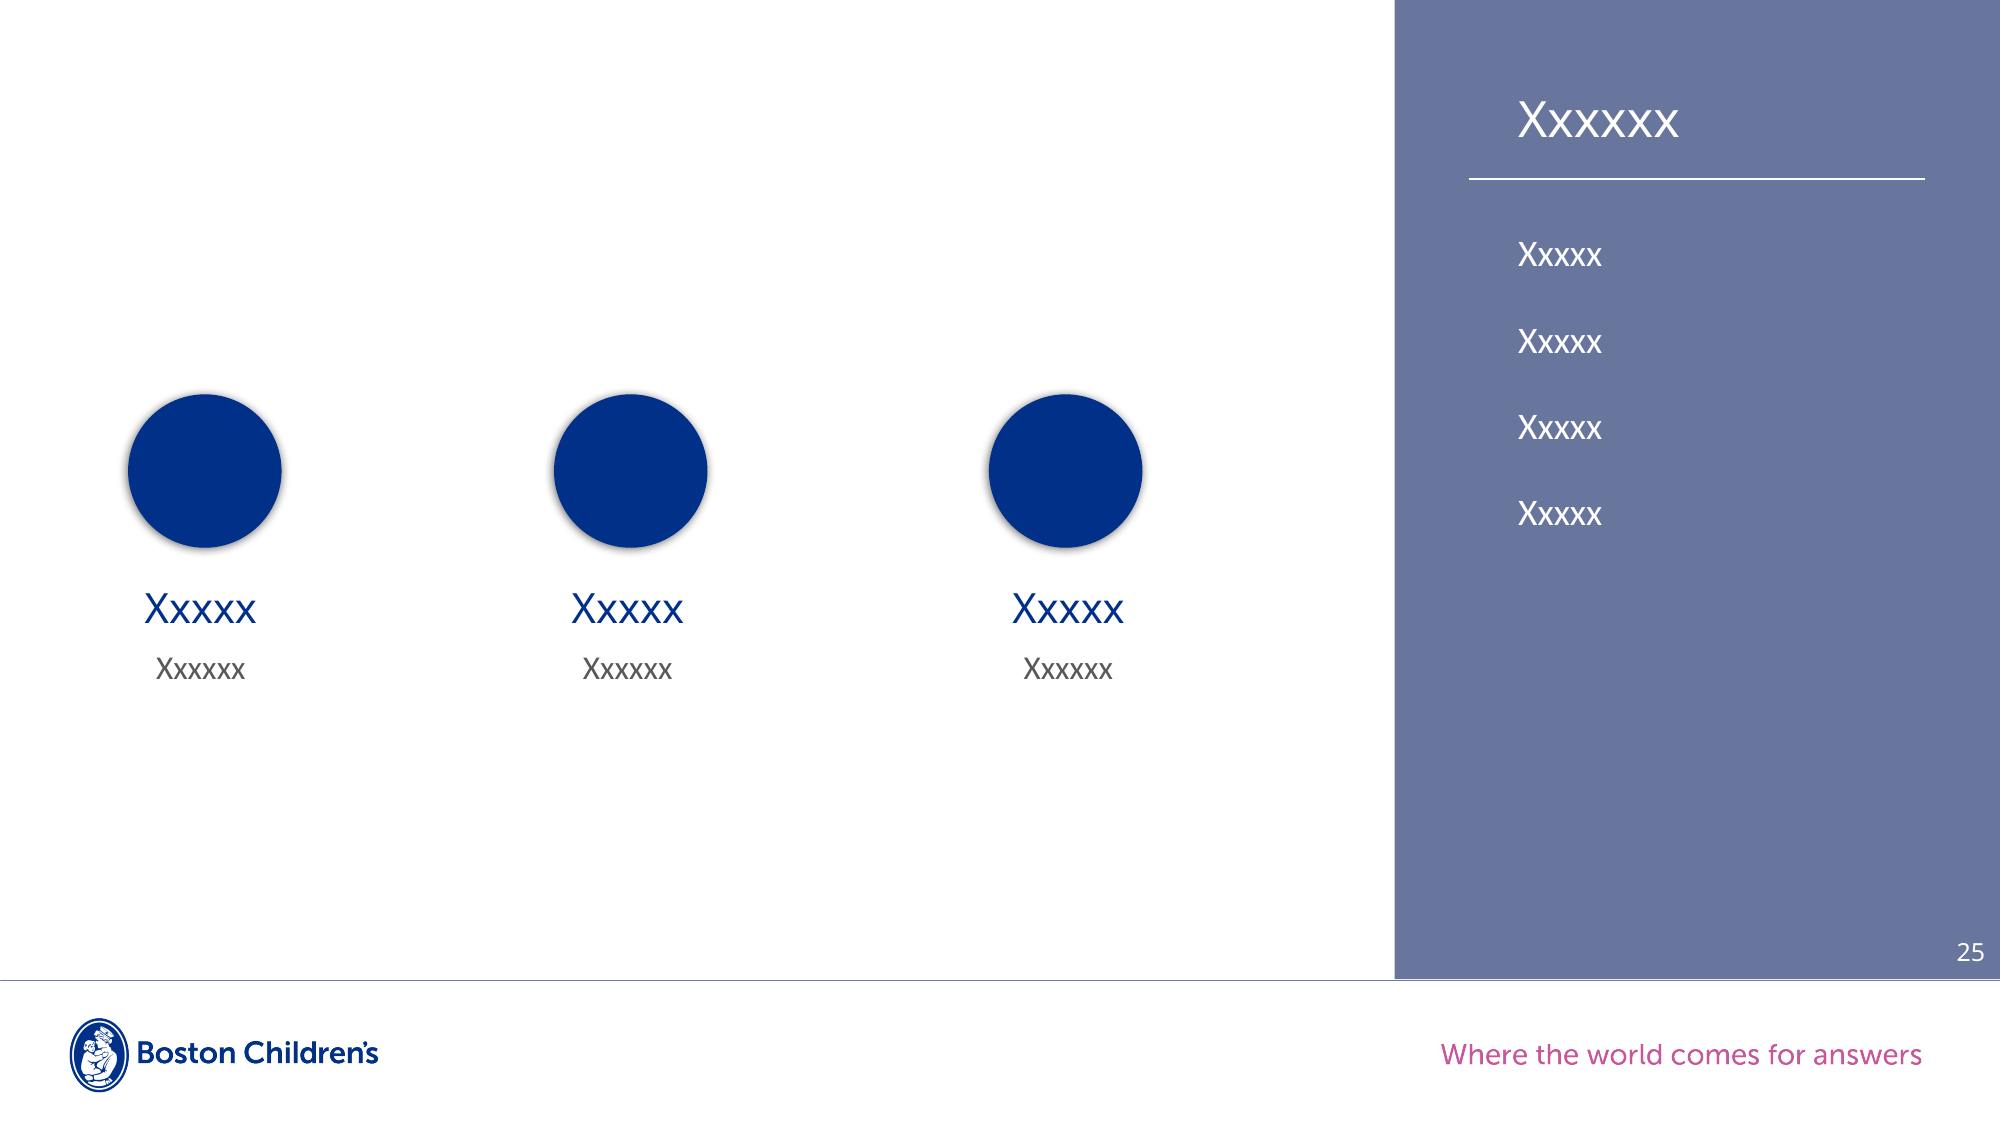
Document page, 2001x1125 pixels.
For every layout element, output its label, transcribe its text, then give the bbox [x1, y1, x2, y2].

text_box [988, 394, 1143, 548]
text_box Xxxxx Xxxxxx [33, 582, 369, 675]
text_box [553, 394, 708, 548]
picture [0, 0, 2000, 1125]
text_box Xxxxxx [1503, 86, 1967, 180]
text_box Xxxxx Xxxxxx [460, 582, 796, 675]
text_box Xxxxx Xxxxx Xxxxx Xxxxx [1503, 227, 1967, 684]
text_box [128, 394, 282, 548]
text_box Xxxxx Xxxxxx [900, 582, 1237, 675]
